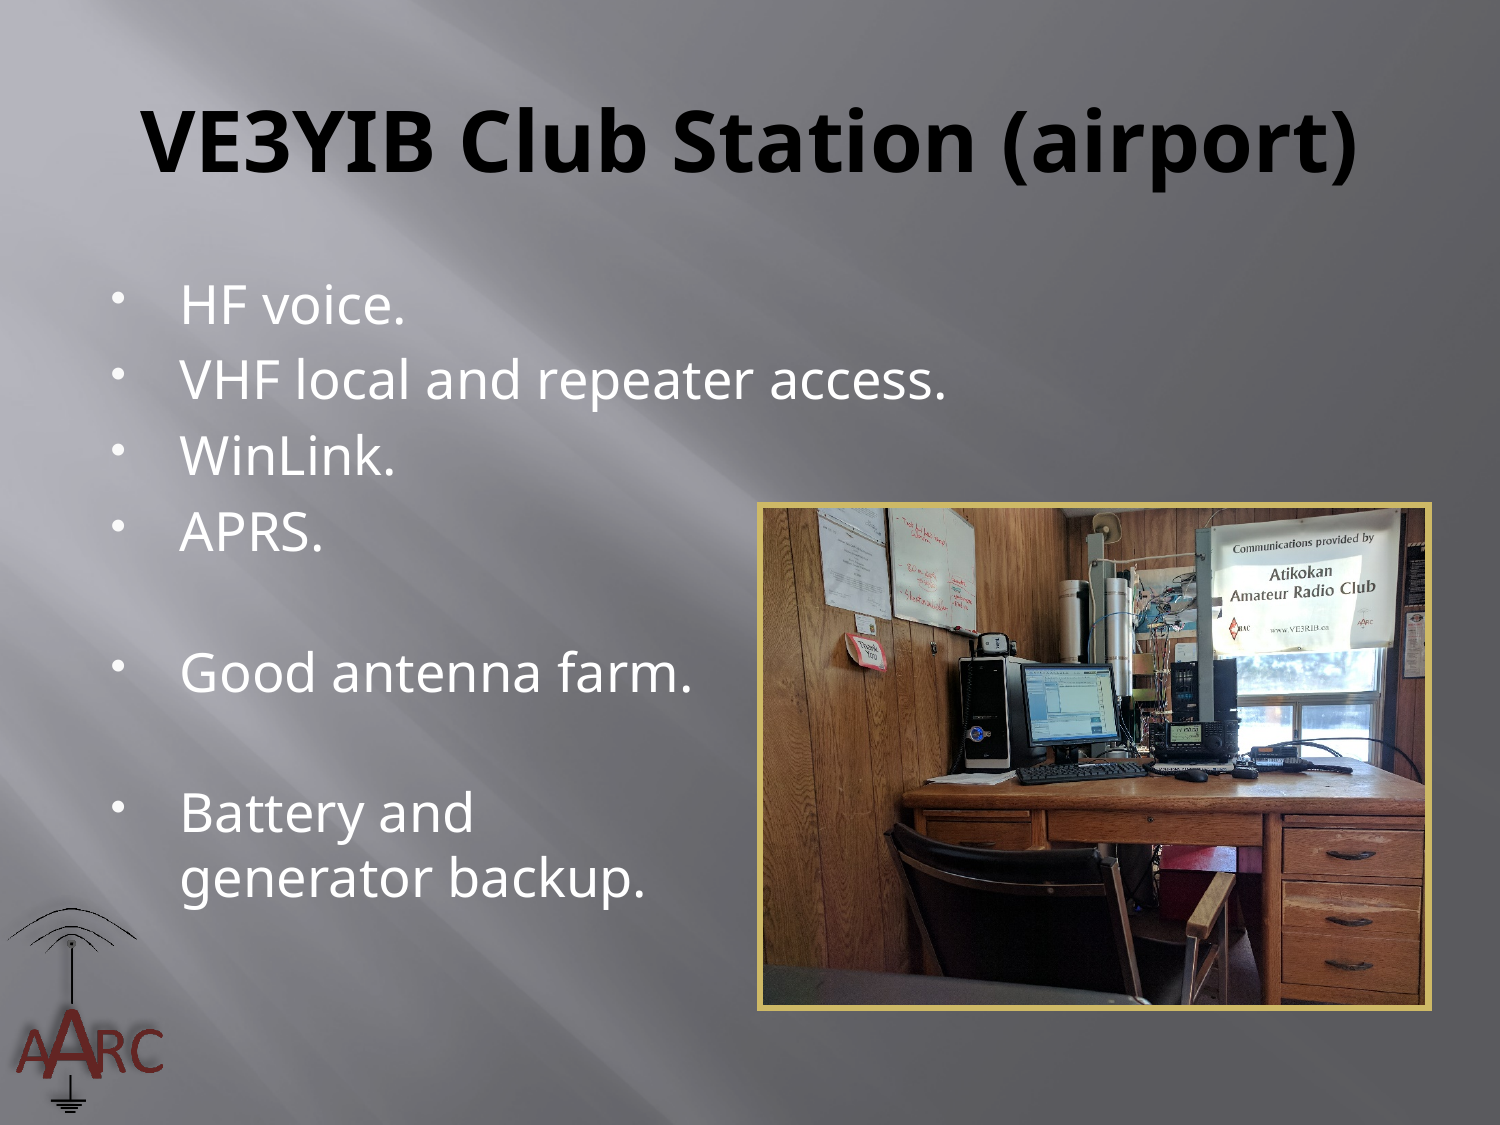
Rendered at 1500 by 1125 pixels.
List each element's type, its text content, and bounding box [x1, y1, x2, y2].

picture [6, 908, 198, 1113]
list HF voice. VHF local and repeater access. WinLink. APRS. Good antenna farm. Battery and generator backup. [74, 262, 1259, 1006]
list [762, 507, 1426, 1006]
title VE3YIB Club Station (airport) [75, 45, 1425, 233]
